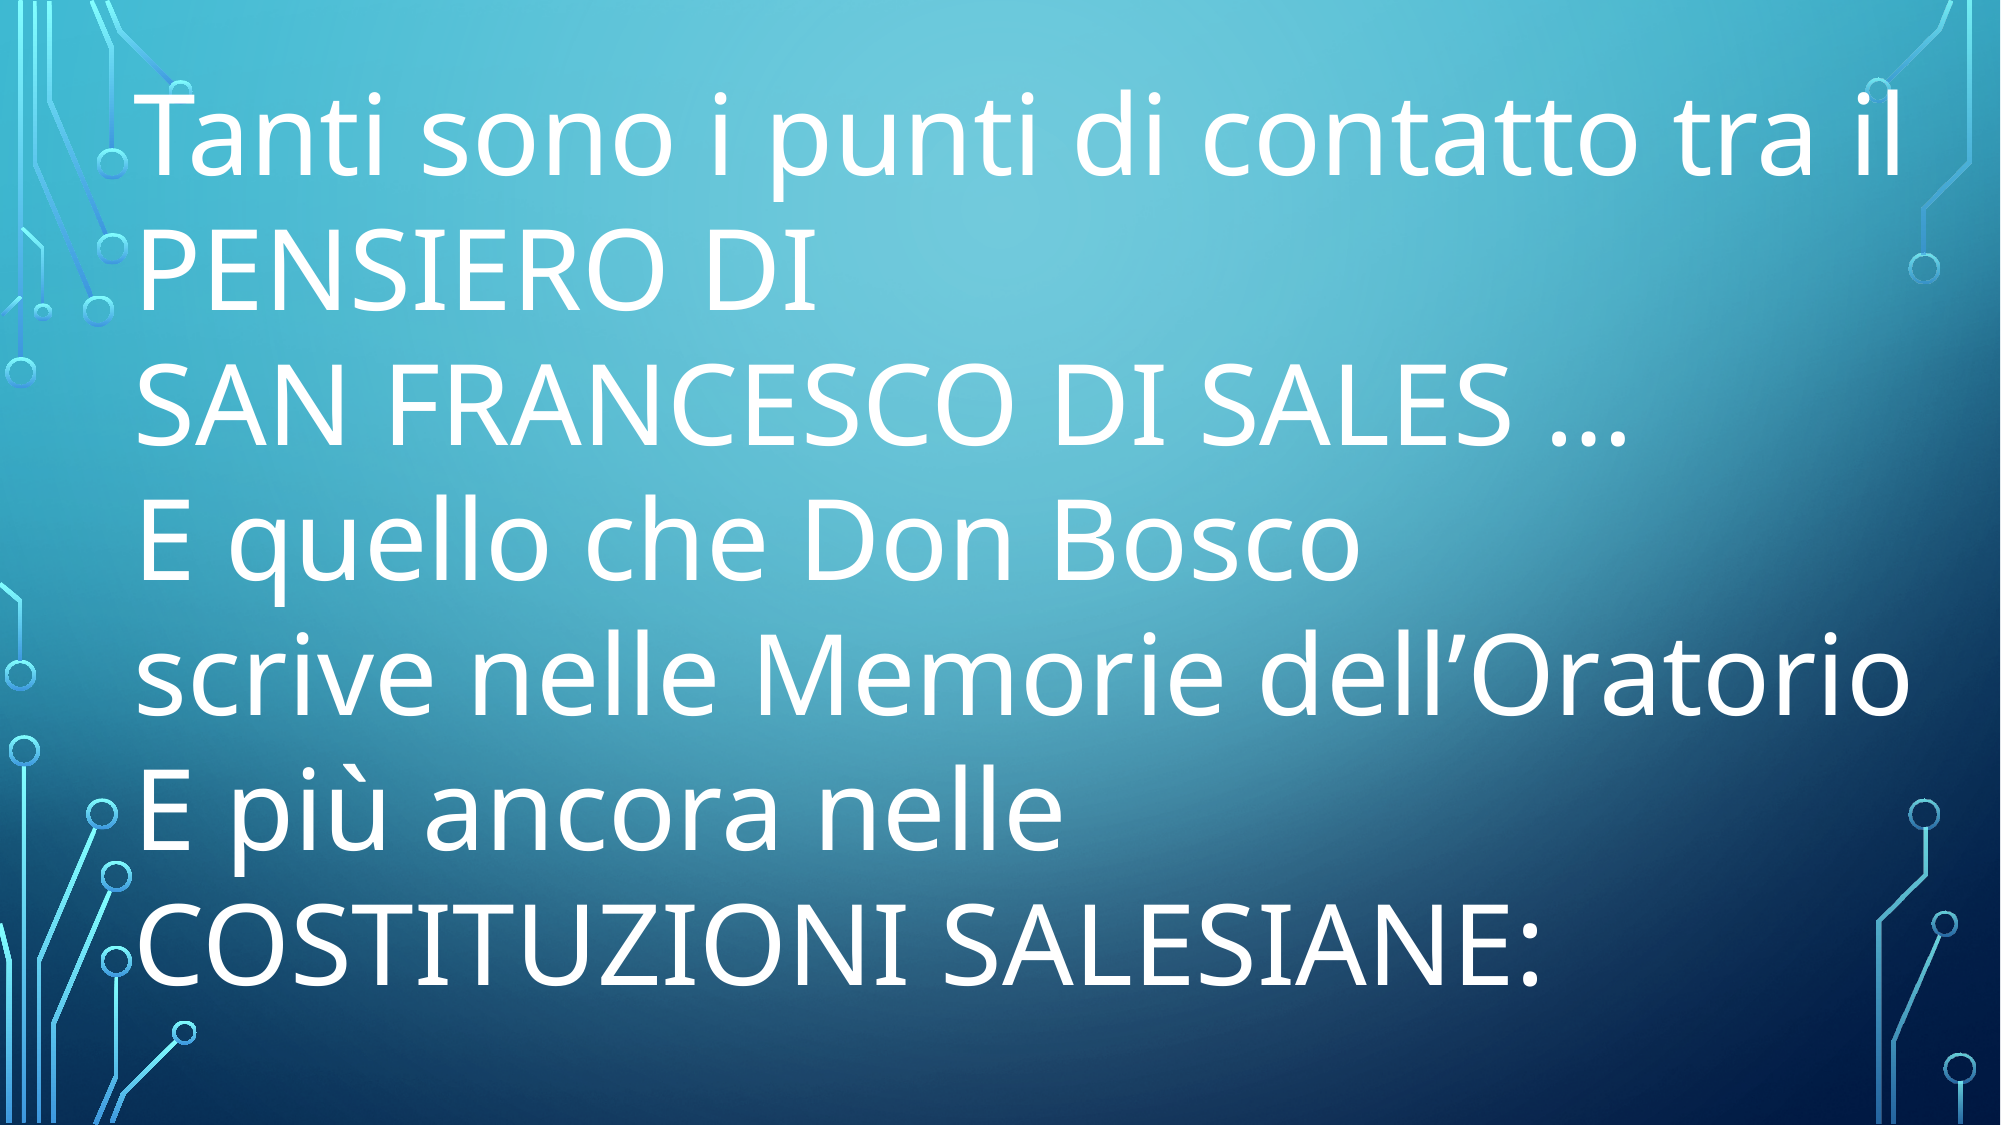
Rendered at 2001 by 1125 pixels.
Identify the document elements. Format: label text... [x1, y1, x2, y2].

text_box Tanti sono i punti di contatto tra il PENSIERO DI SAN FRANCESCO DI SALES … E quello che Don Bosco scrive nelle Memorie dell’Oratorio E più ancora nelle COSTITUZIONI SALESIANE: [118, 56, 1931, 1016]
